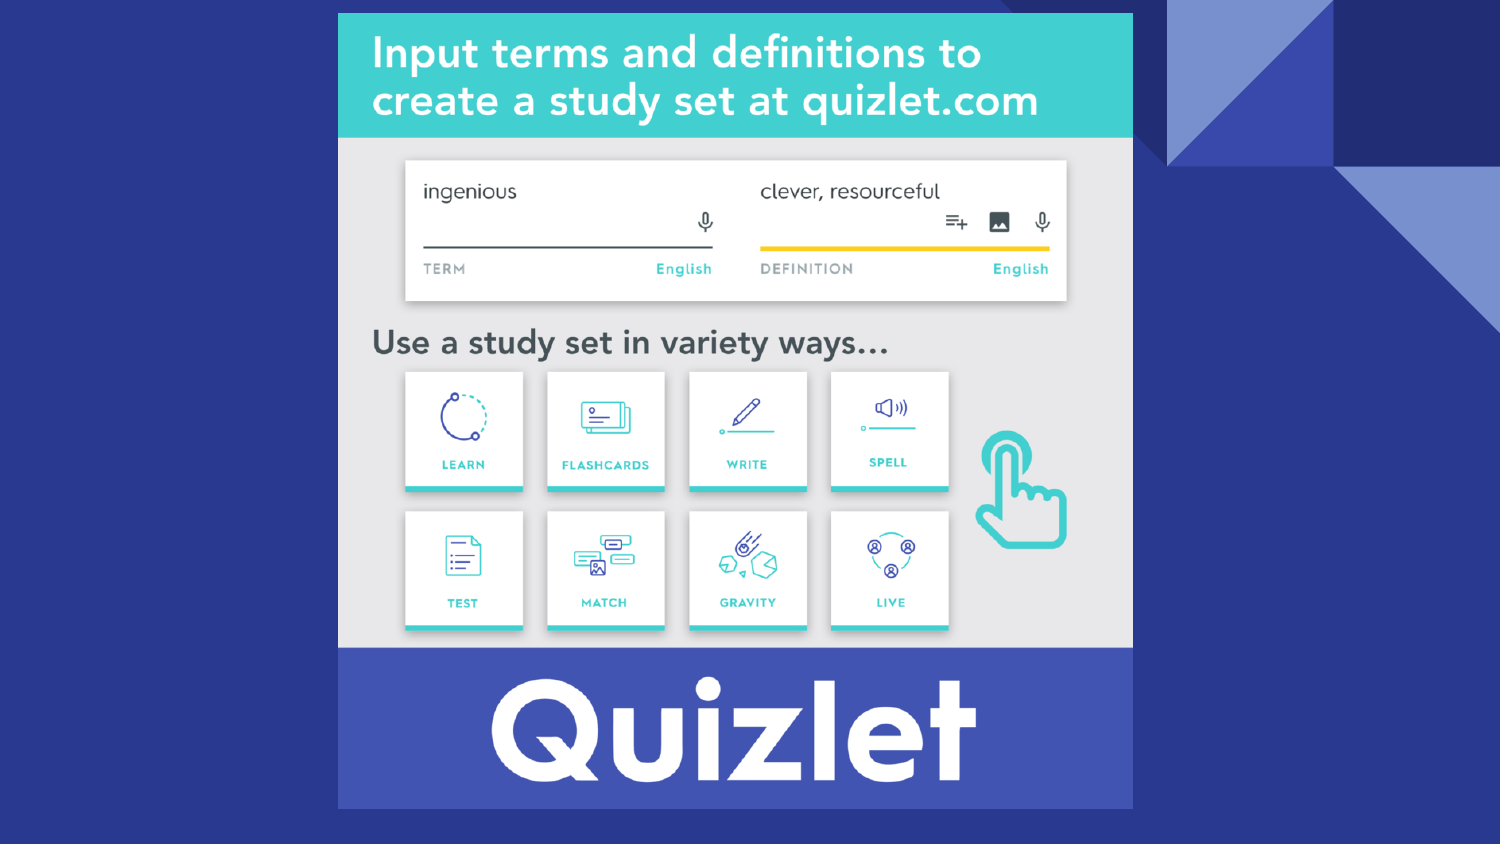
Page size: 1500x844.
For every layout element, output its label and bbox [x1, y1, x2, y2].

picture [337, 13, 1134, 809]
